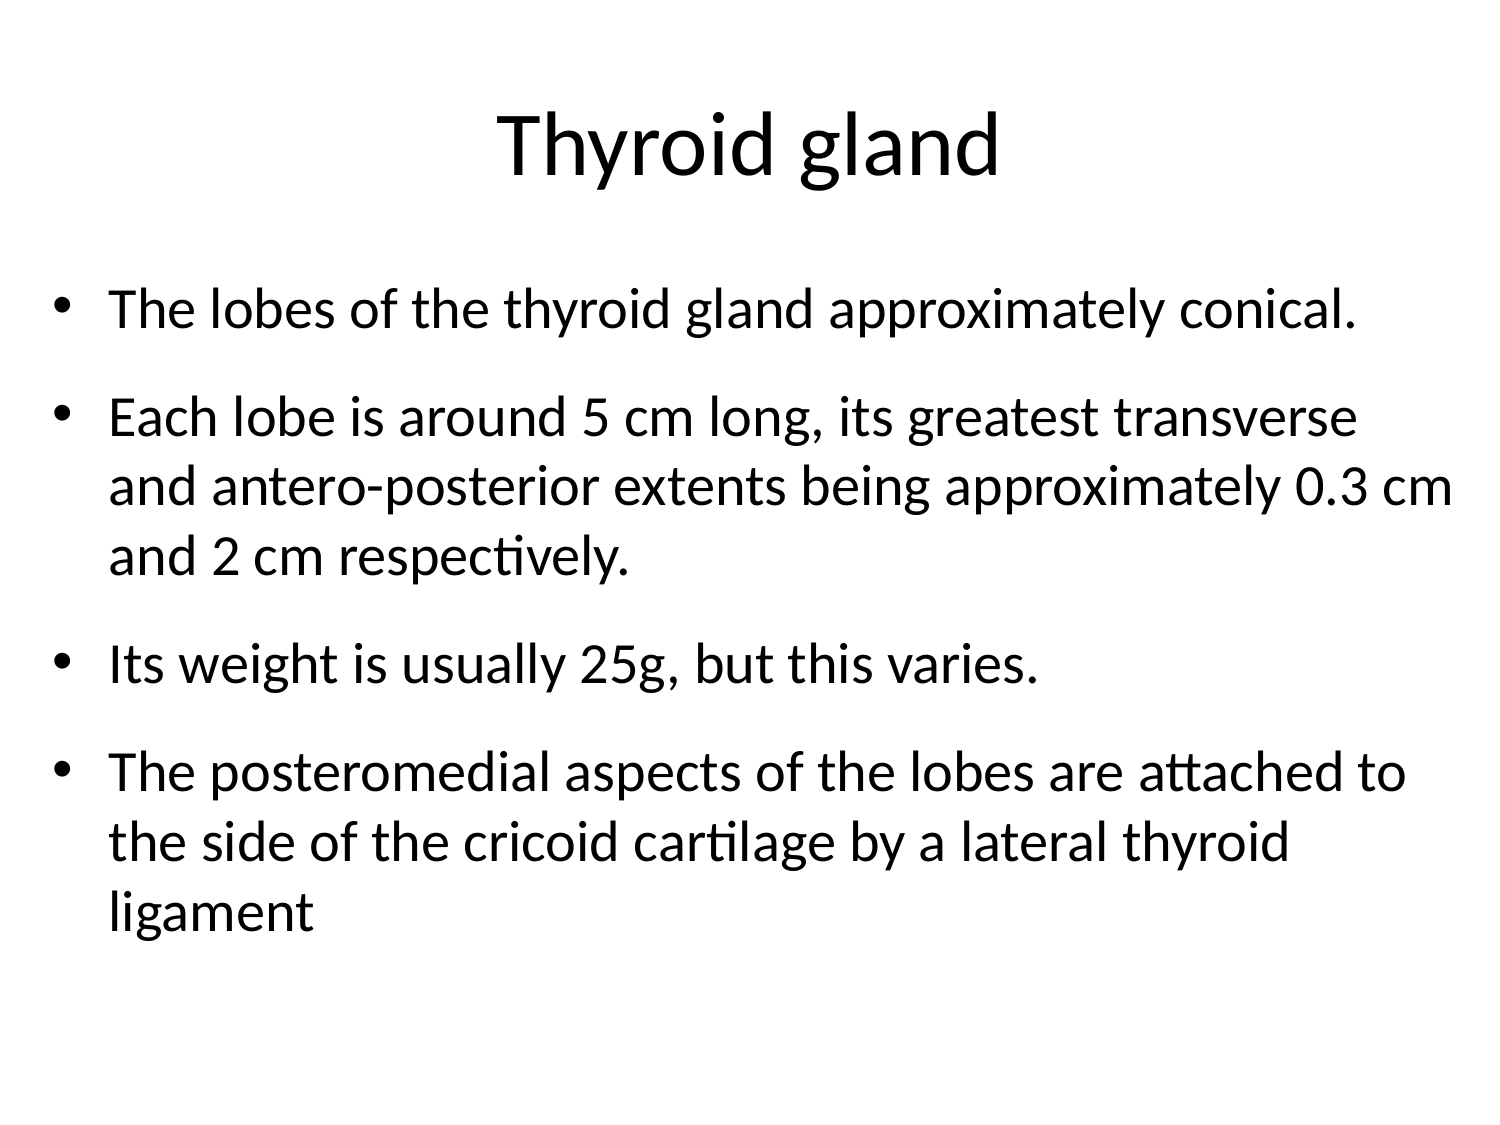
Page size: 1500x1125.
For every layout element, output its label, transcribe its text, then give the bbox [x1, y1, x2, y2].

title Thyroid gland [75, 45, 1425, 233]
list The lobes of the thyroid gland approximately conical. Each lobe is around 5 cm long, its greatest transverse and antero-posterior extents being approximately 0.3 cm and 2 cm respectively. Its weight is usually 25g, but this varies. The posteromedial aspects of the lobes are attached to the side of the cricoid cartilage by a lateral thyroid ligament [37, 262, 1475, 1063]
